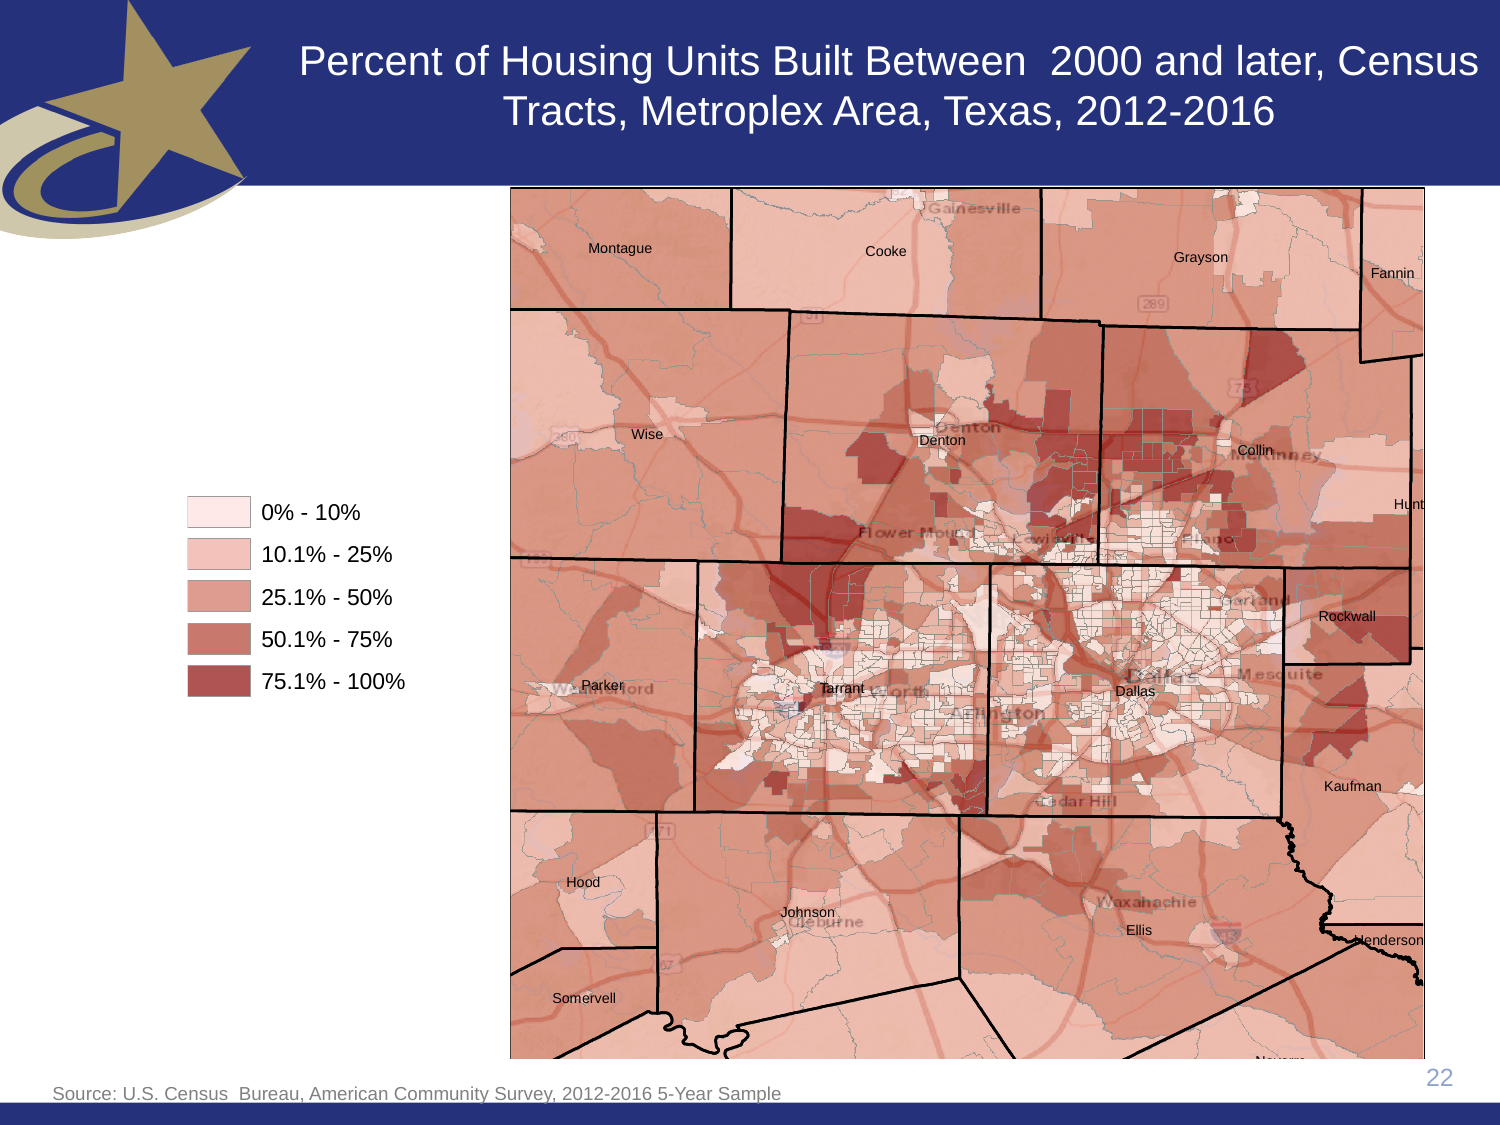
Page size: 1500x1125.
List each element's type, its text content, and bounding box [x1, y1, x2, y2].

text_box Percent of Housing Units Built Between 2000 and later, Census Tracts, Metroplex Area, Texas, 2012-2016 [282, 26, 1496, 141]
slide_number 22 [1335, 1050, 1469, 1103]
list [510, 187, 1425, 1059]
text_box Source: U.S. Census Bureau, American Community Survey, 2012-2016 5-Year Sample [37, 1073, 1088, 1112]
picture [0, 0, 251, 239]
picture [187, 495, 415, 699]
